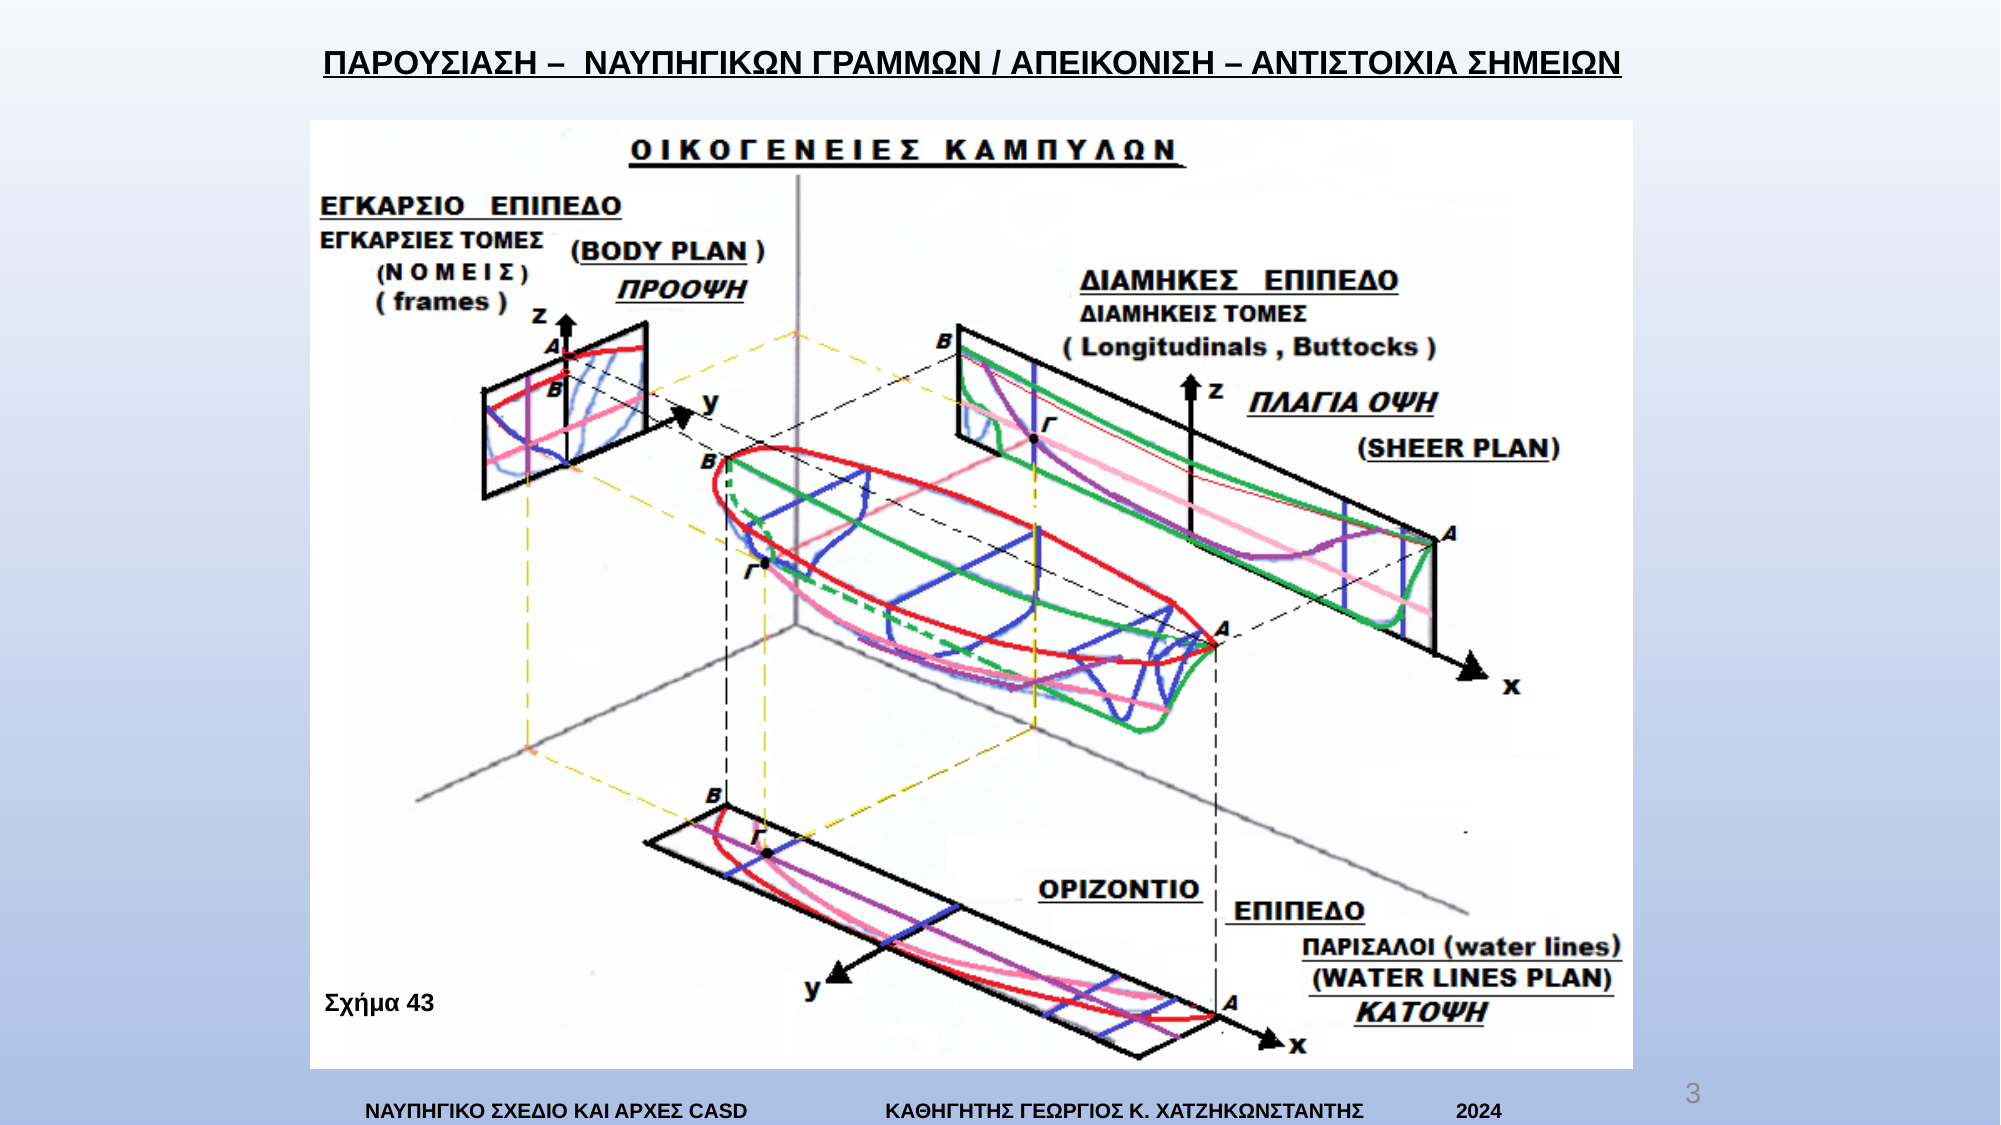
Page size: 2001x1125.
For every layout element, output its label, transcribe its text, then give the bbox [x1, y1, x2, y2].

slide_number 3 [1649, 1052, 1717, 1125]
text_box ΝΑΥΠΗΓΙΚΟ ΣΧΕΔΙΟ ΚΑΙ ΑΡΧΕΣ CASD ΚΑΘΗΓΗΤΗΣ ΓΕΩΡΓΙΟΣ Κ. ΧΑΤΖΗΚΩΝΣΤΑΝΤΗΣ 2024 [350, 1089, 1615, 1125]
picture [310, 120, 1633, 1069]
text_box Σχήμα 43 [303, 979, 310, 1024]
text_box ΠΑΡΟΥΣΙΑΣΗ – ΝΑΥΠΗΓΙΚΩΝ ΓΡΑΜΜΩΝ / AΠΕΙΚΟΝΙΣΗ – ΑΝΤΙΣΤΟΙΧΙΑ ΣΗΜΕΙΩΝ [308, 33, 1894, 89]
